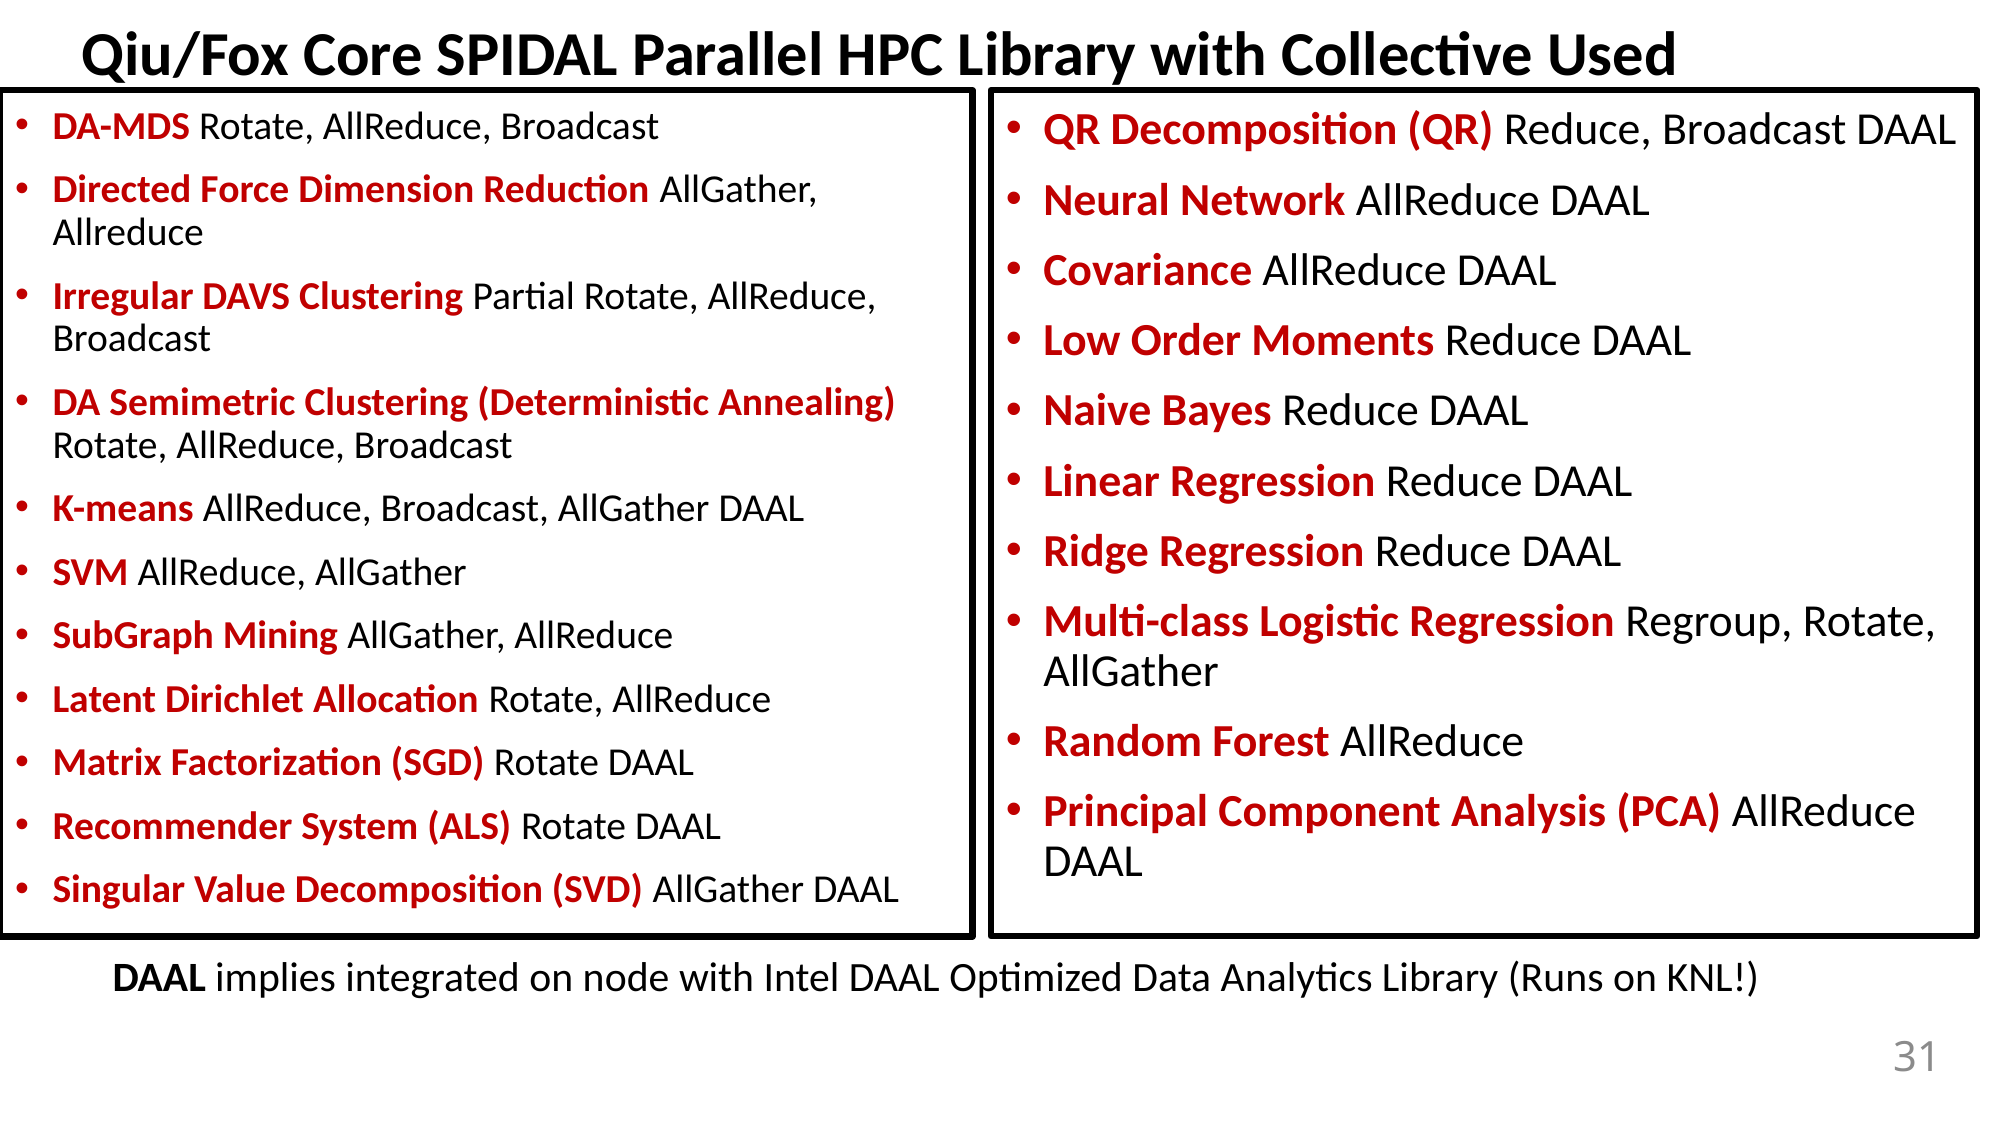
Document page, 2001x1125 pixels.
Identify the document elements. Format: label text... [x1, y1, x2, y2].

text_box DAAL implies integrated on node with Intel DAAL Optimized Data Analytics Library (Runs on KNL!) [97, 942, 1785, 1008]
slide_number 31 [1812, 1033, 1957, 1082]
list DA-MDS Rotate, AllReduce, Broadcast Directed Force Dimension Reduction AllGather, Allreduce Irregular DAVS Clustering Partial Rotate, AllReduce, Broadcast DA Semimetric Clustering (Deterministic Annealing) Rotate, AllReduce, Broadcast K-means AllReduce, Broadcast, AllGather DAAL SVM AllReduce, AllGather SubGraph Mining AllGather, AllReduce Latent Dirichlet Allocation Rotate, AllReduce Matrix Factorization (SGD) Rotate DAAL Recommender System (ALS) Rotate DAAL Singular Value Decomposition (SVD) AllGather DAAL [0, 90, 973, 937]
title Qiu/Fox Core SPIDAL Parallel HPC Library with Collective Used [66, 0, 2000, 118]
text_box QR Decomposition (QR) Reduce, Broadcast DAAL Neural Network AllReduce DAAL Covariance AllReduce DAAL Low Order Moments Reduce DAAL Naive Bayes Reduce DAAL Linear Regression Reduce DAAL Ridge Regression Reduce DAAL Multi-class Logistic Regression Regroup, Rotate, AllGather Random Forest AllReduce Principal Component Analysis (PCA) AllReduce DAAL [990, 90, 1978, 937]
